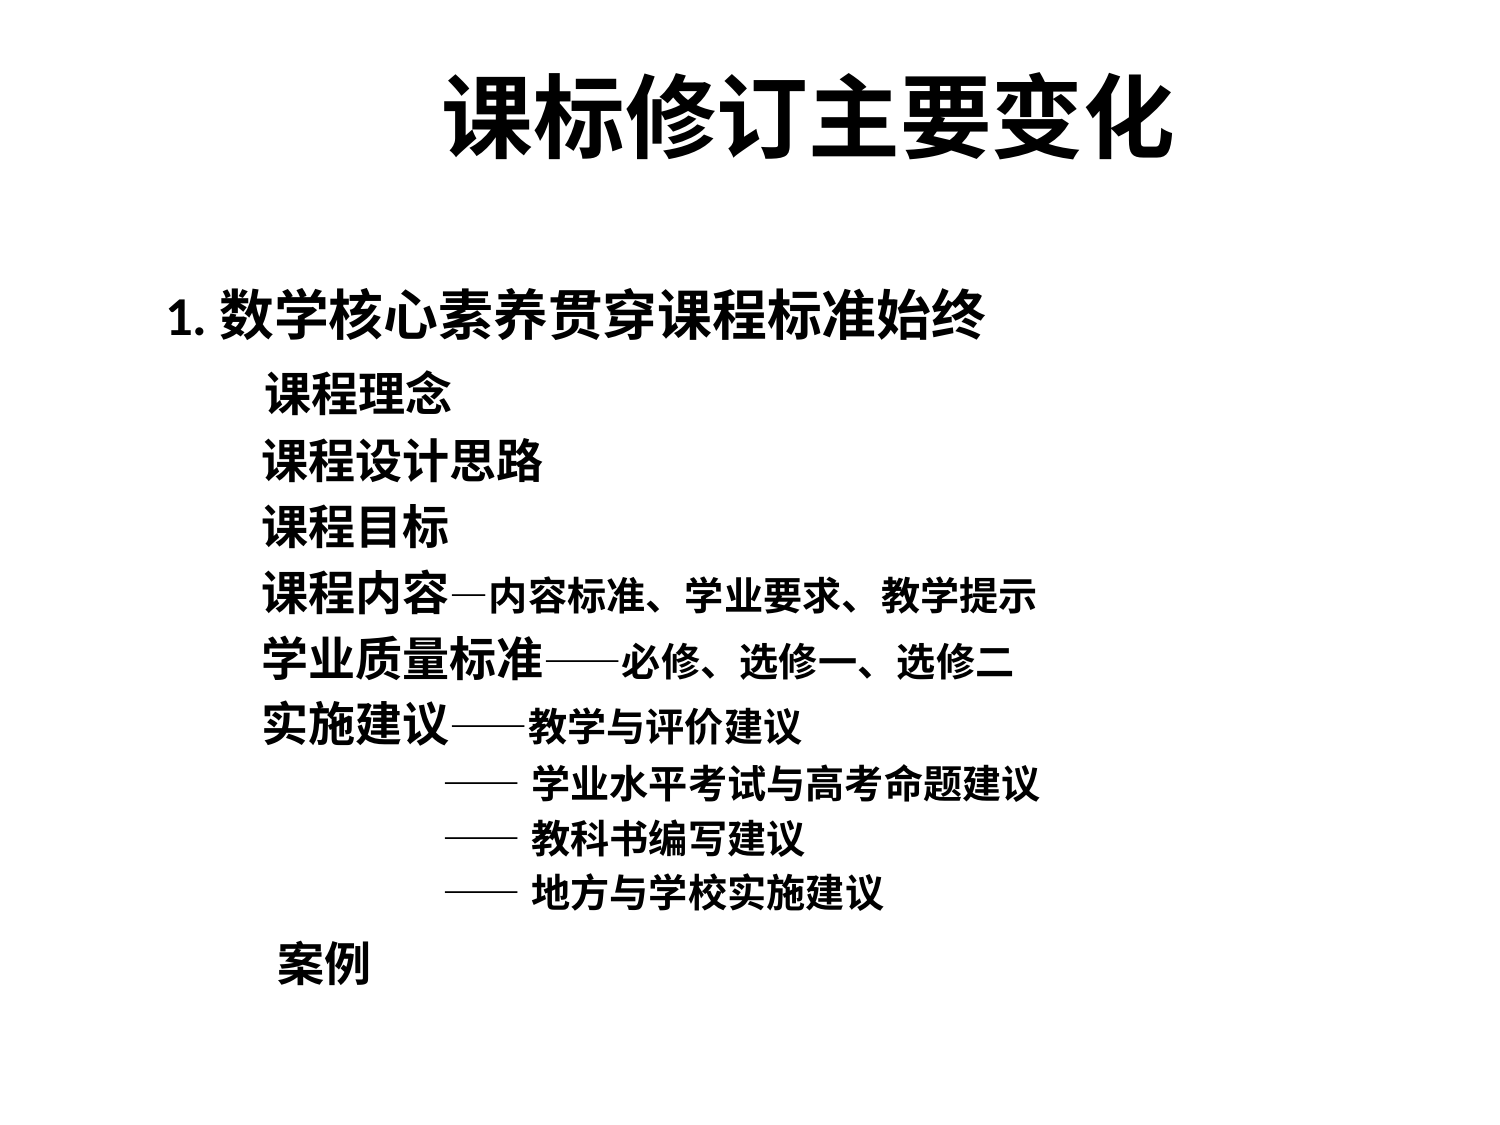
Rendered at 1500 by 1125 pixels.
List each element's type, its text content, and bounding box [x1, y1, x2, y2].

list 1.数学核心素养贯穿课程标准始终 课程理念 课程设计思路 课程目标 课程内容—内容标准、学业要求、教学提示 学业质量标准——必修、选修一、选修二 实施建议——教学与评价建议 ——学业水平考试与高考命题建议 ——教科书编写建议 ——地方与学校实施建议 案例 [149, 196, 1426, 1079]
title 课标修订主要变化 [149, 44, 1426, 185]
